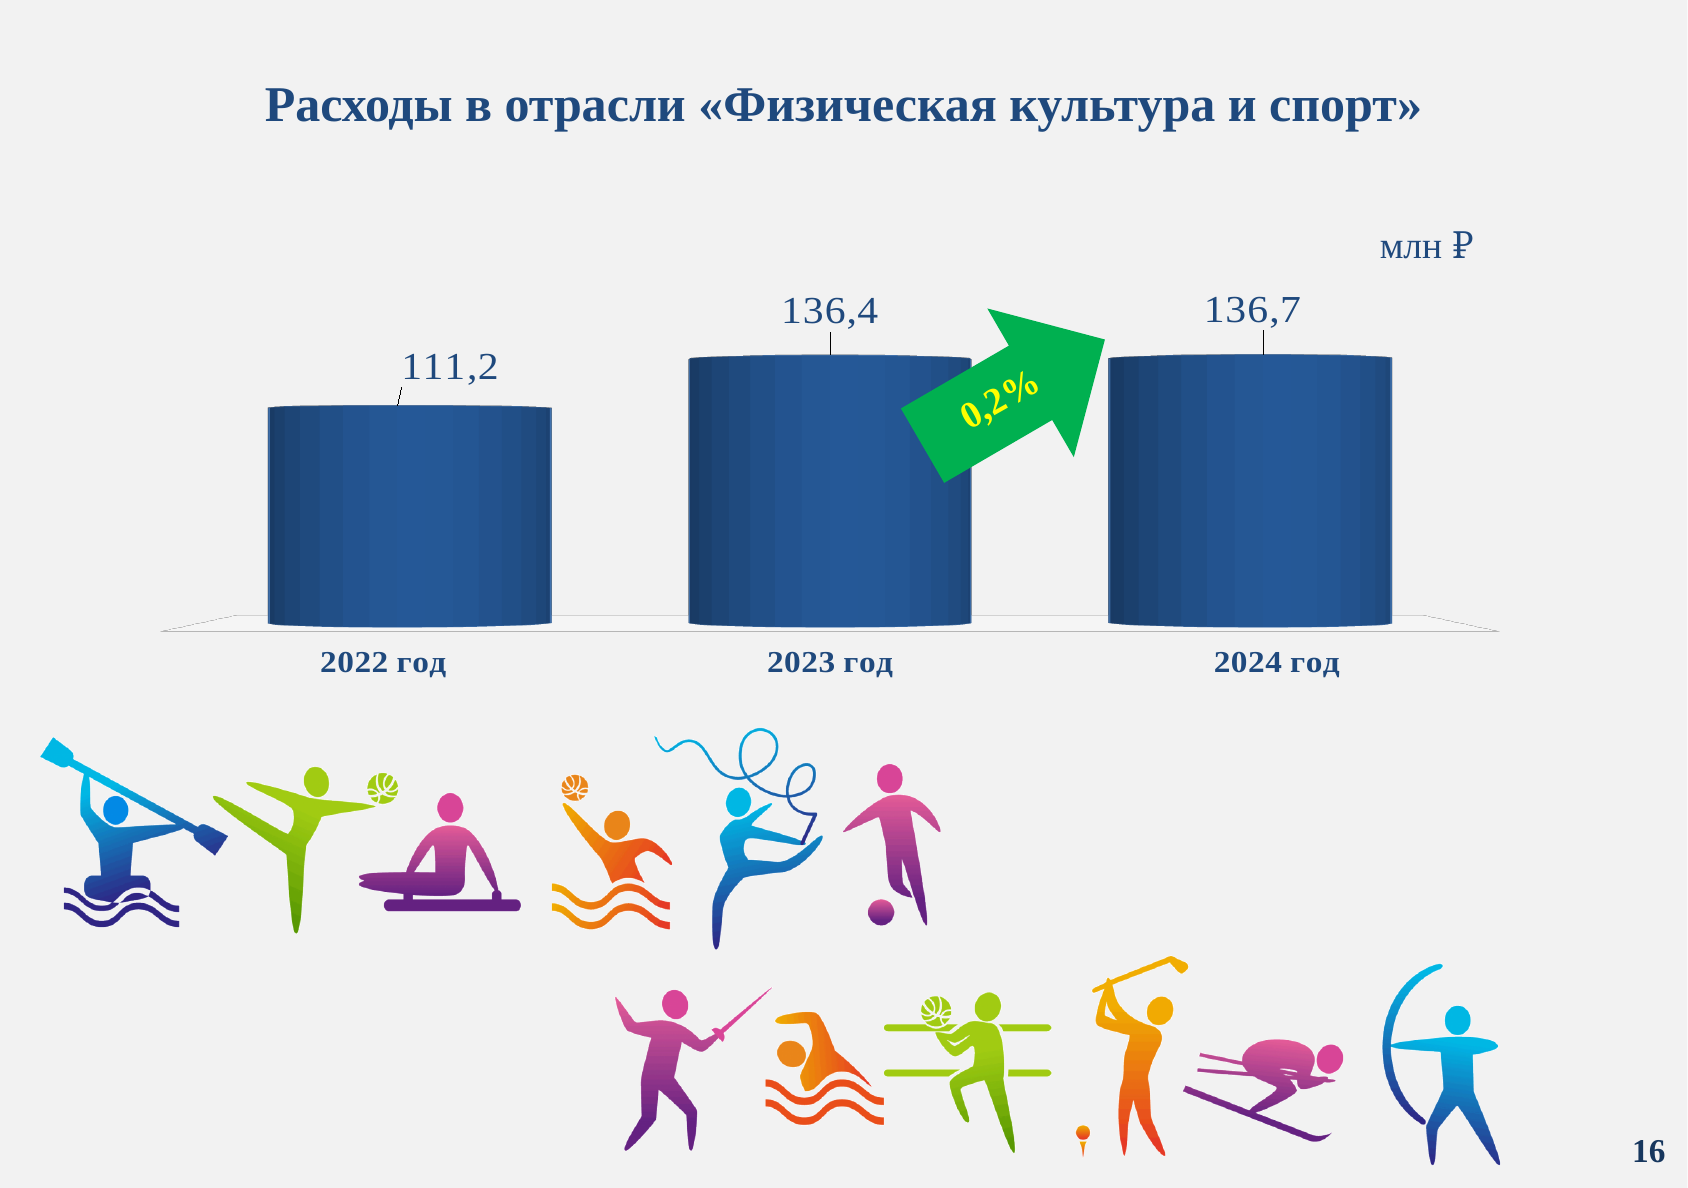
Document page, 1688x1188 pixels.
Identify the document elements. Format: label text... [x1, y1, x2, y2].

text_box млн ₽ [1366, 213, 1497, 274]
picture [33, 717, 1506, 1174]
slide_number 16 [1615, 1116, 1682, 1183]
title Расходы в отрасли «Физическая культура и спорт» [0, 32, 1688, 171]
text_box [79, 287, 1582, 788]
